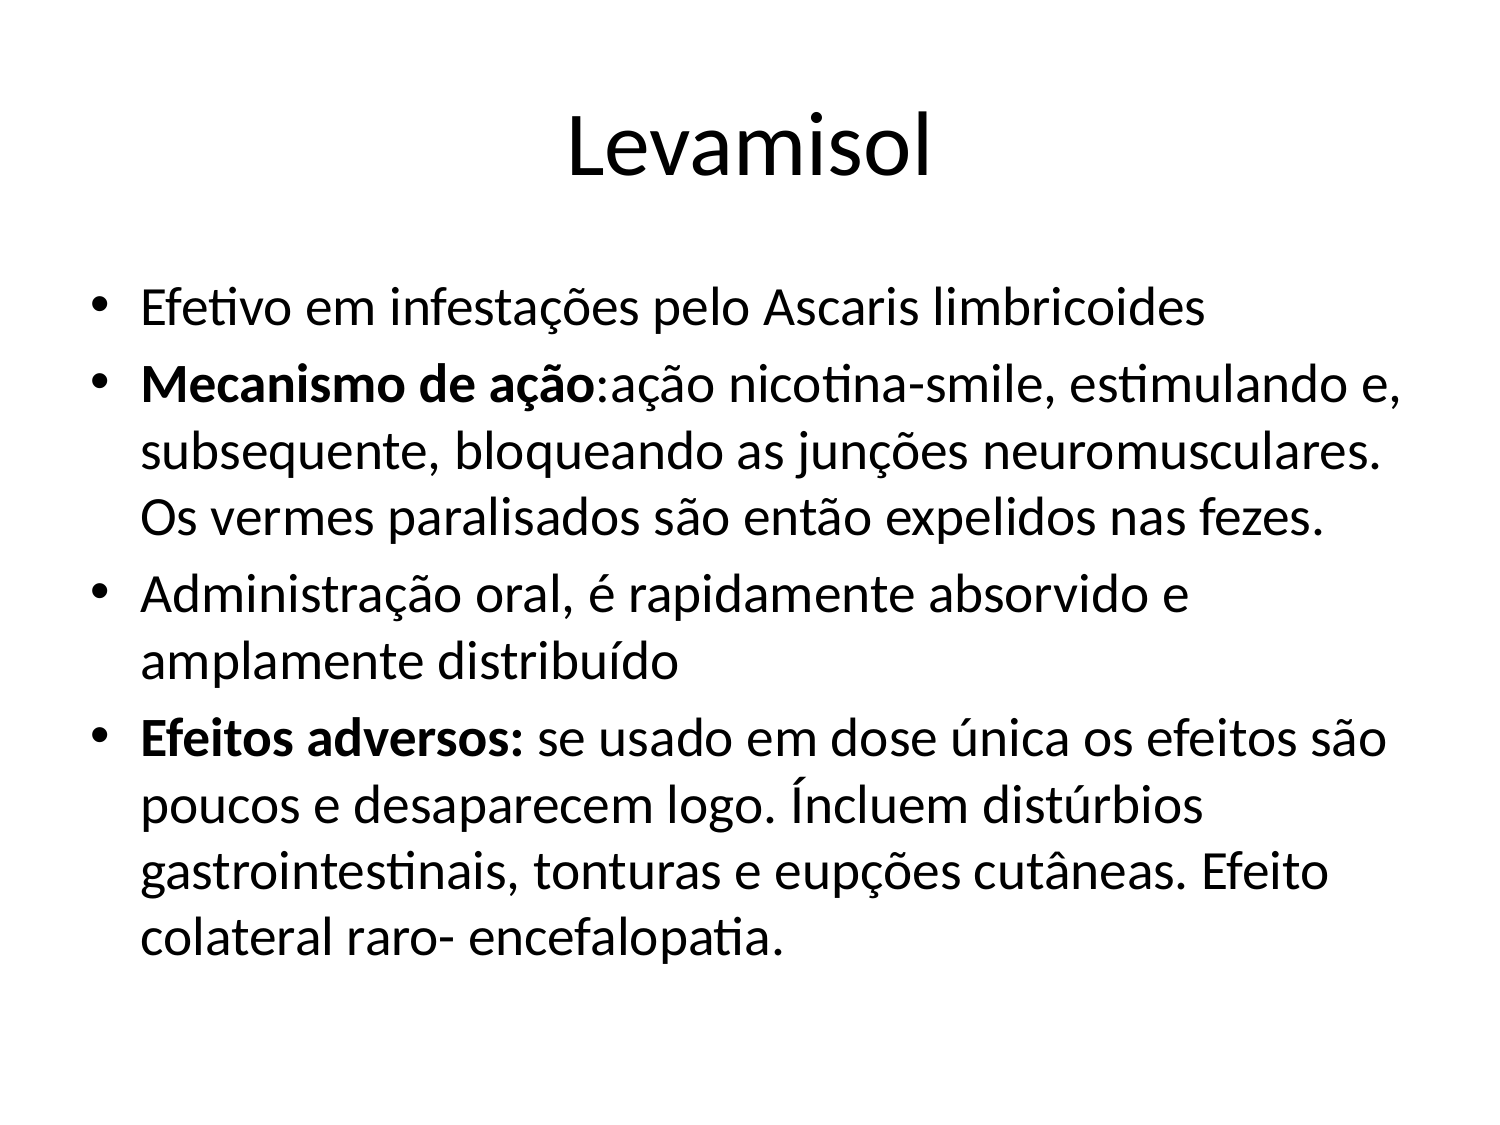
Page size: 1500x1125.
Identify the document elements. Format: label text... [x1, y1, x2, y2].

title Levamisol [75, 45, 1425, 233]
list Efetivo em infestações pelo Ascaris limbricoides Mecanismo de ação:ação nicotina-smile, estimulando e, subsequente, bloqueando as junções neuromusculares. Os vermes paralisados são então expelidos nas fezes. Administração oral, é rapidamente absorvido e amplamente distribuído Efeitos adversos: se usado em dose única os efeitos são poucos e desaparecem logo. Íncluem distúrbios gastrointestinais, tonturas e eupções cutâneas. Efeito colateral raro- encefalopatia. [75, 262, 1425, 1005]
